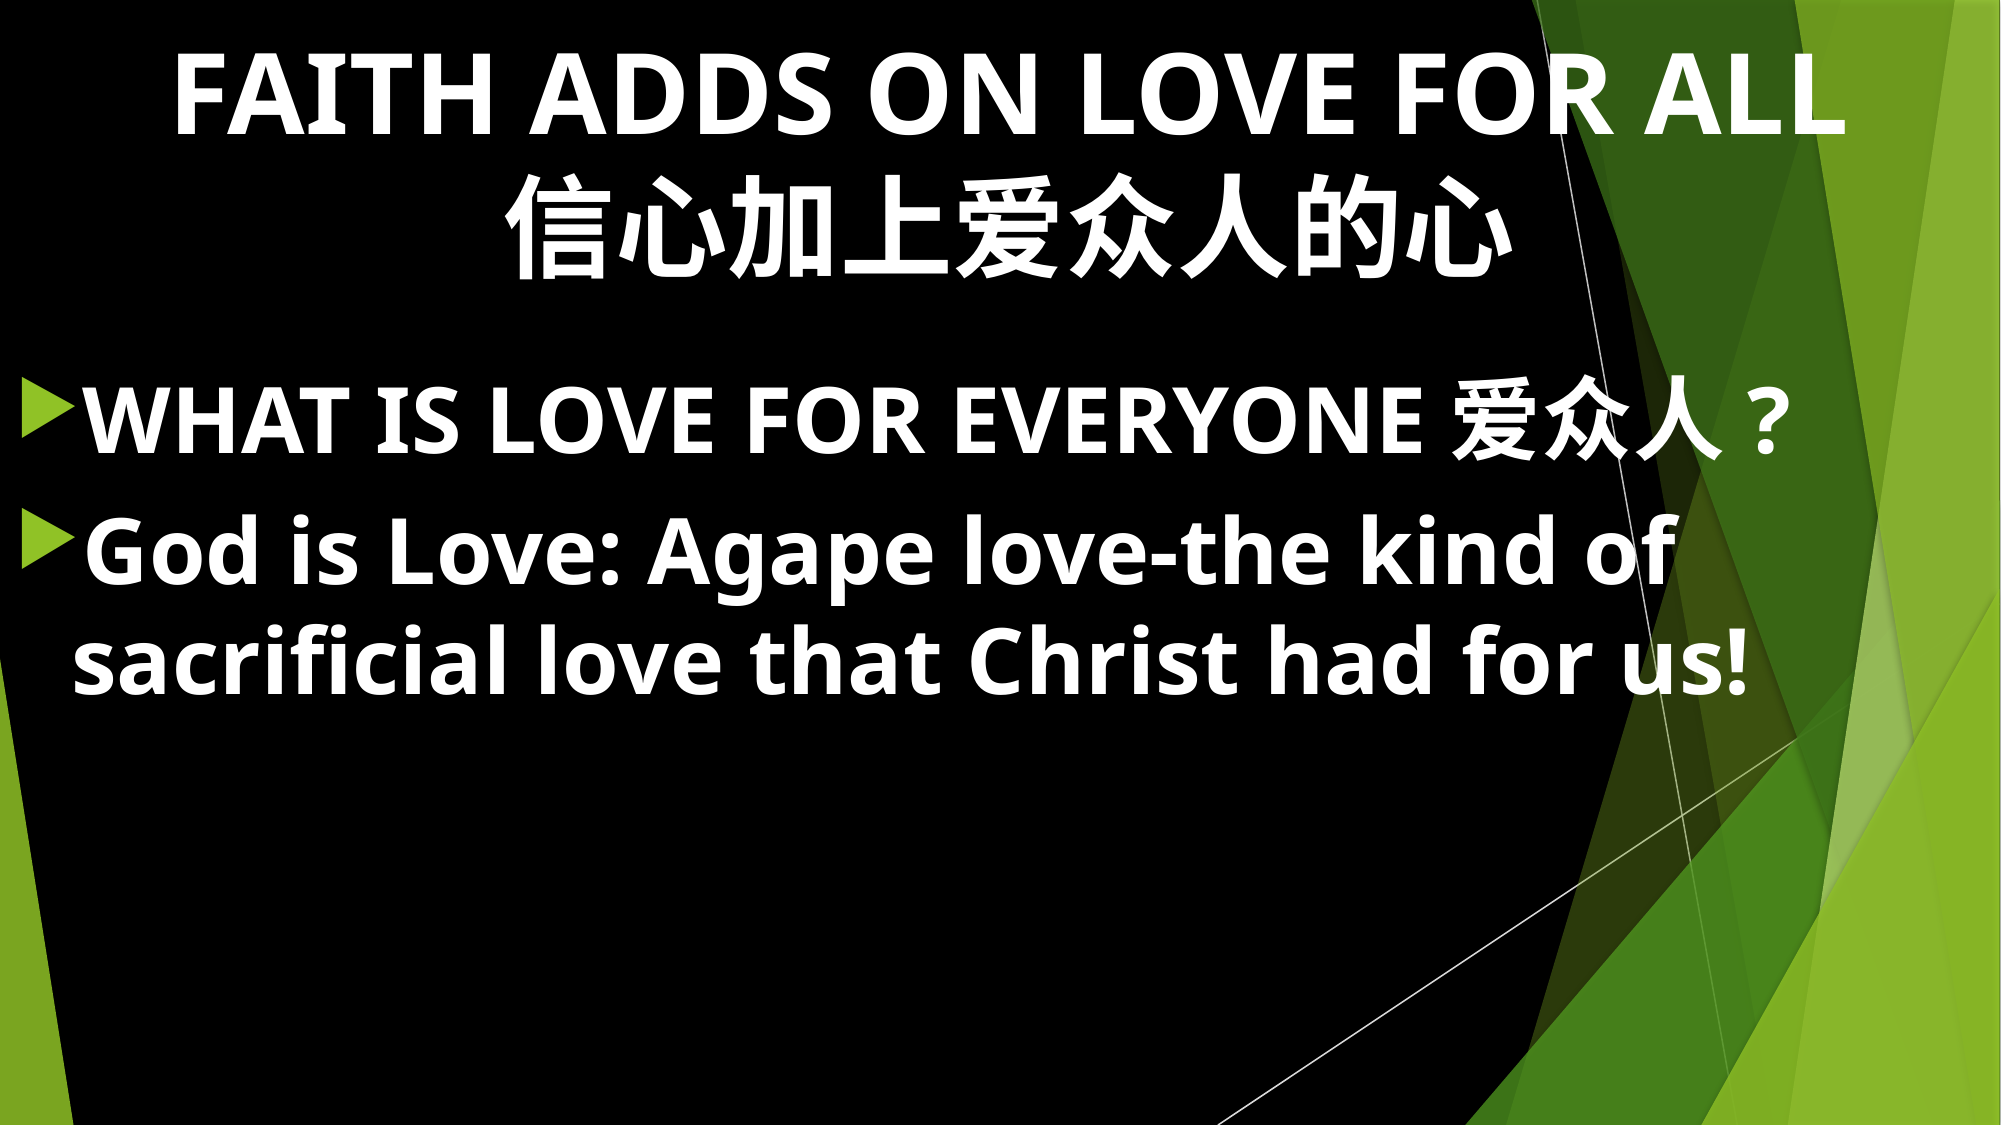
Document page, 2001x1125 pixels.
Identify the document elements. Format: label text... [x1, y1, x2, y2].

title FAITH ADDS ON LOVE FOR ALL 信心加上爱众人的心 [18, 14, 2000, 354]
list WHAT IS LOVE FOR EVERYONE爱众人? God is Love: Agape love-the kind of sacrificial love that Christ had for us! [0, 354, 2000, 1125]
